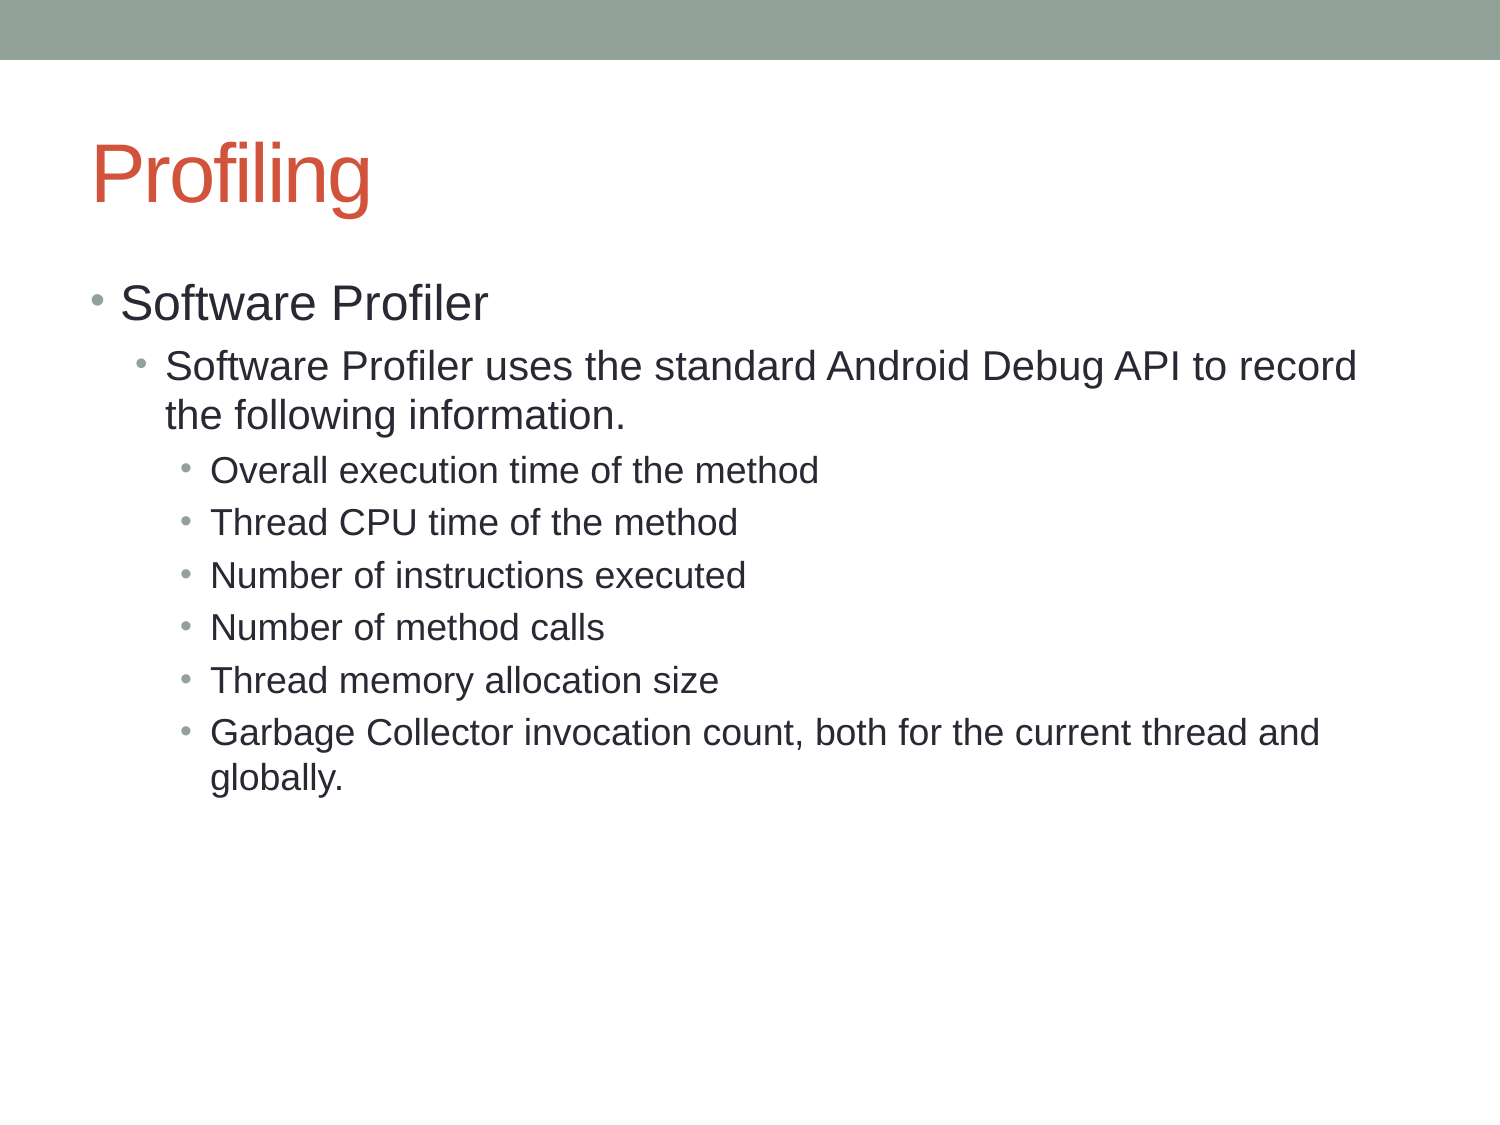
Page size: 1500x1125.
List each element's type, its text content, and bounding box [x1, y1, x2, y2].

list Software Proﬁler Software Proﬁler uses the standard Android Debug API to record the following information. Overall execution time of the method Thread CPU time of the method Number of instructions executed Number of method calls Thread memory allocation size Garbage Collector invocation count, both for the current thread and globally. [75, 262, 1425, 1063]
title Profiling [75, 87, 1425, 250]
